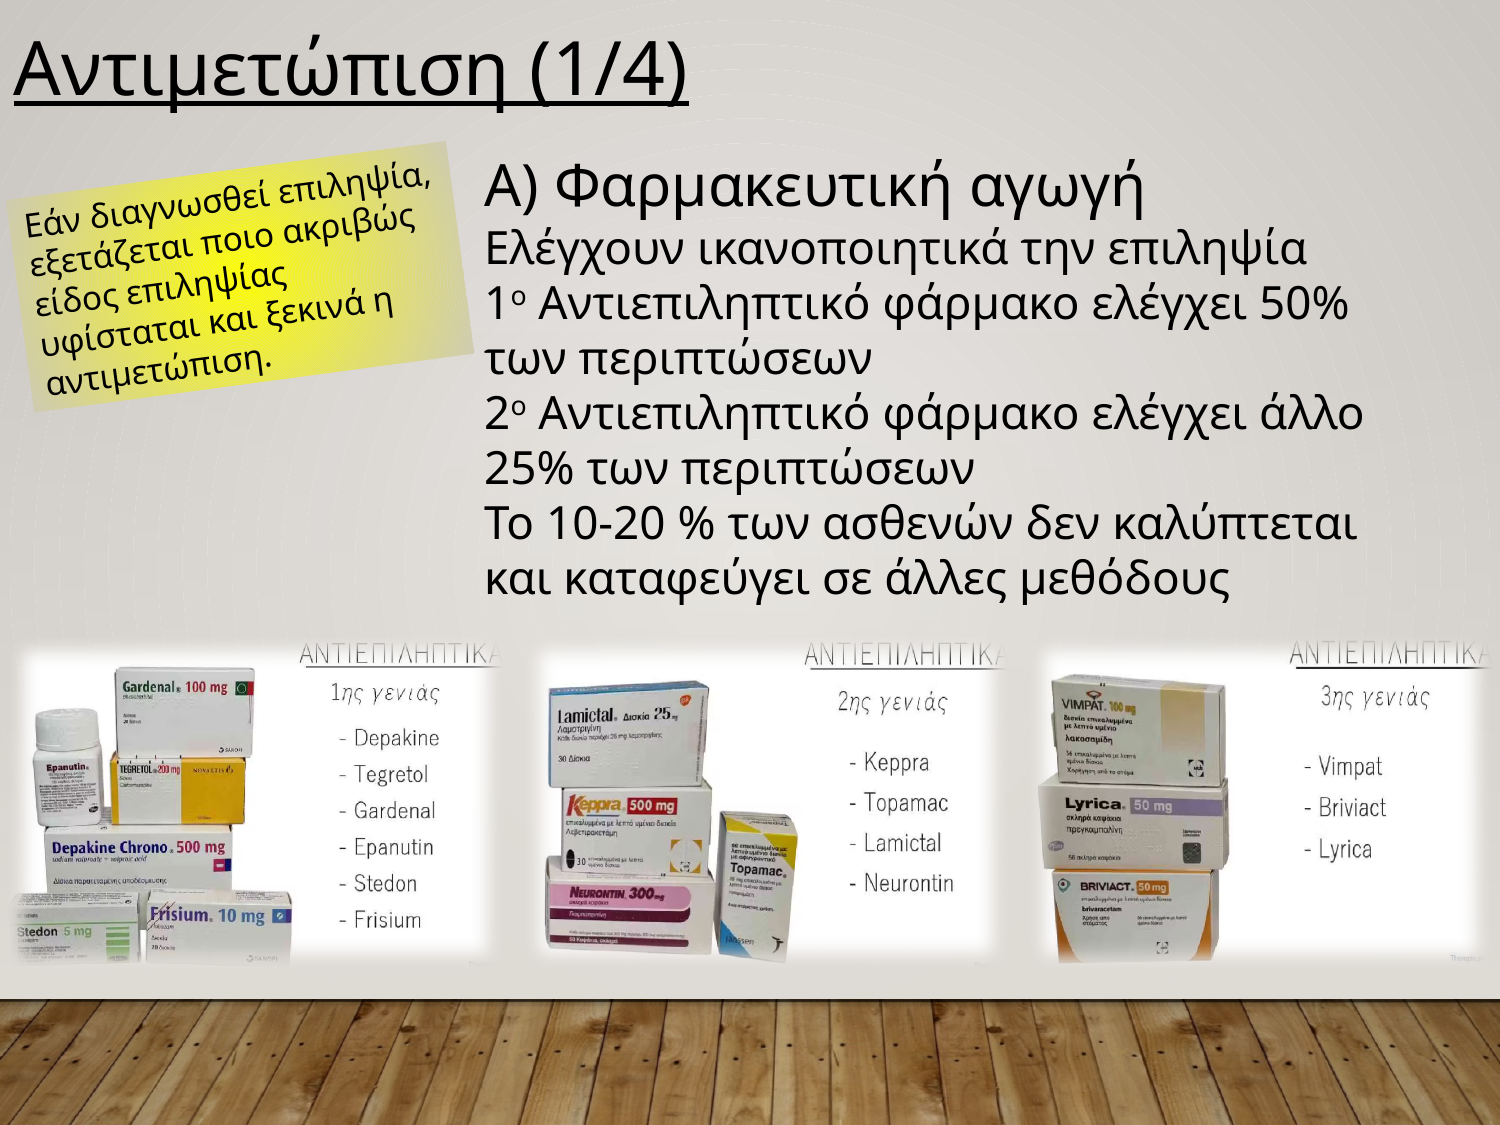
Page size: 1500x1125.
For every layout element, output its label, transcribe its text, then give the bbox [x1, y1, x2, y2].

picture [1025, 633, 1495, 972]
picture [521, 633, 1011, 972]
text_box Α) Φαρμακευτική αγωγή Ελέγχουν ικανοποιητικά την επιληψία 1ο Αντιεπιληπτικό φάρμακο ελέγχει 50% των περιπτώσεων 2ο Αντιεπιληπτικό φάρμακο ελέγχει άλλο 25% των περιπτώσεων Το 10-20 % των ασθενών δεν καλύπτεται και καταφεύγει σε άλλες μεθόδους [469, 141, 1430, 656]
text_box Αντιμετώπιση (1/4) [0, 12, 704, 118]
text_box Εάν διαγνωσθεί επιληψία, εξετάζεται ποιο ακριβώς είδος επιληψίας υφίσταται και ξεκινά η αντιμετώπιση. [5, 141, 469, 413]
picture [5, 633, 506, 972]
picture [0, 999, 1500, 1125]
